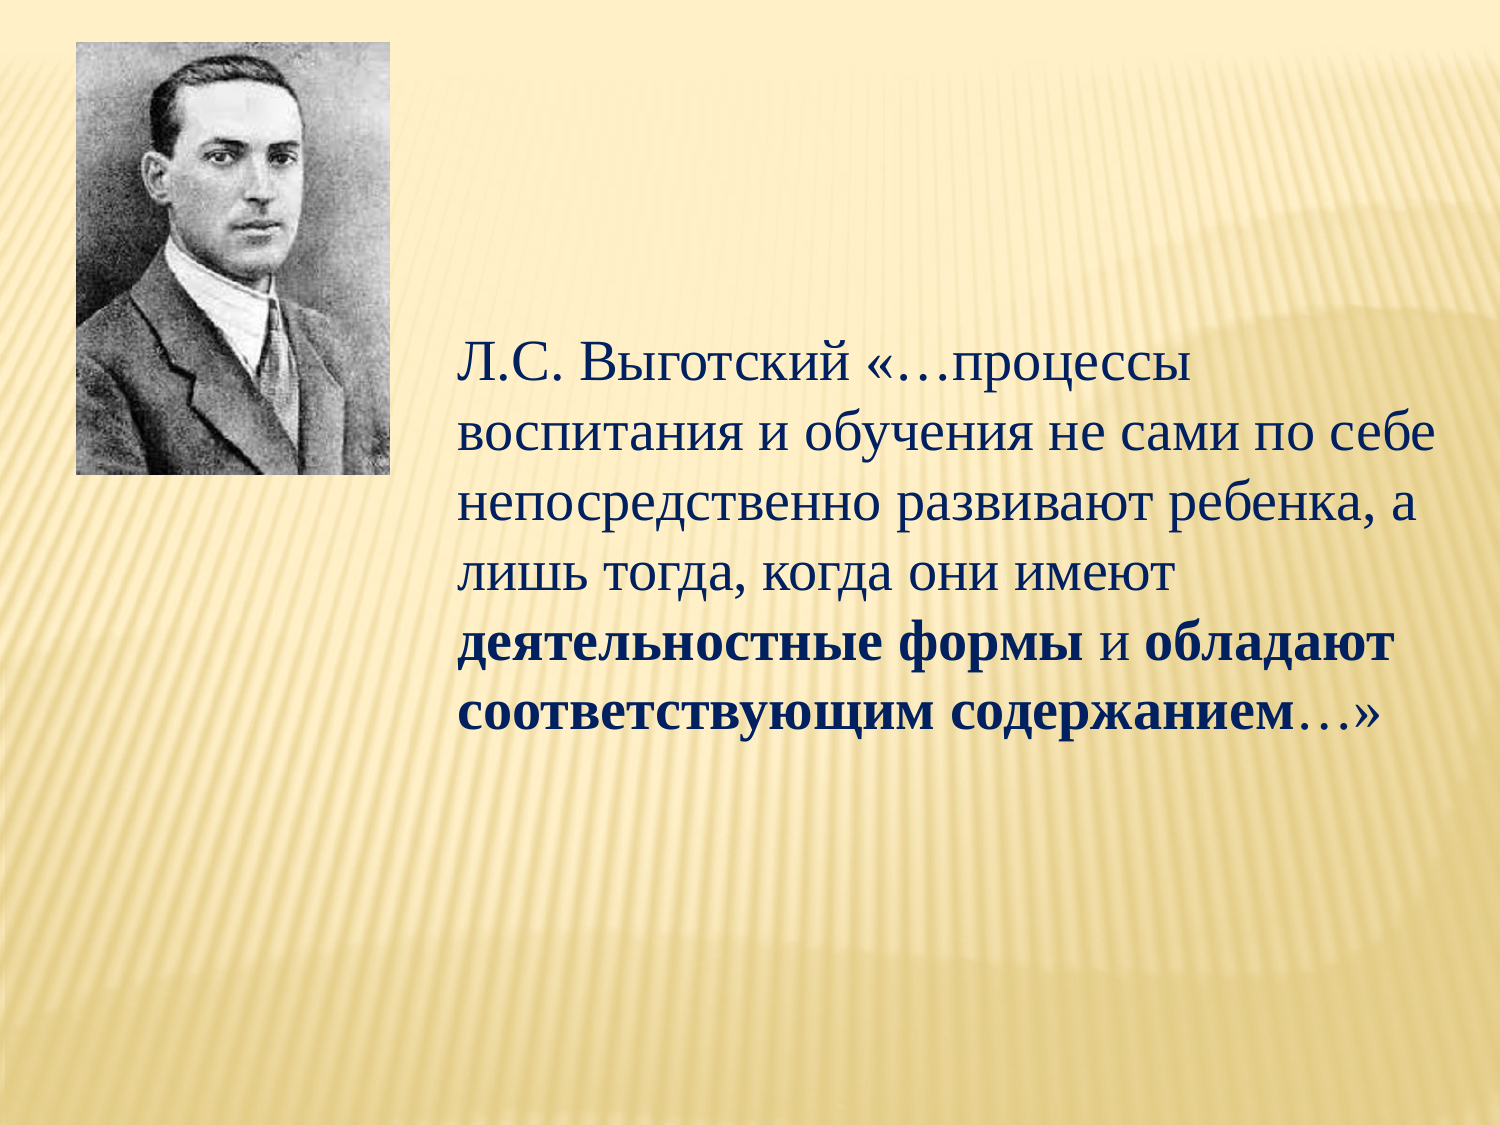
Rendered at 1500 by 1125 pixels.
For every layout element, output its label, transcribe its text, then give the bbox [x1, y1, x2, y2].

text_box Л.С. Выготский «…процессы воспитания и обучения не сами по себе непосредственно развивают ребенка, а лишь тогда, когда они имеют деятельностные формы и обладают соответствующим содержанием…» [442, 314, 1459, 820]
picture [76, 42, 390, 475]
